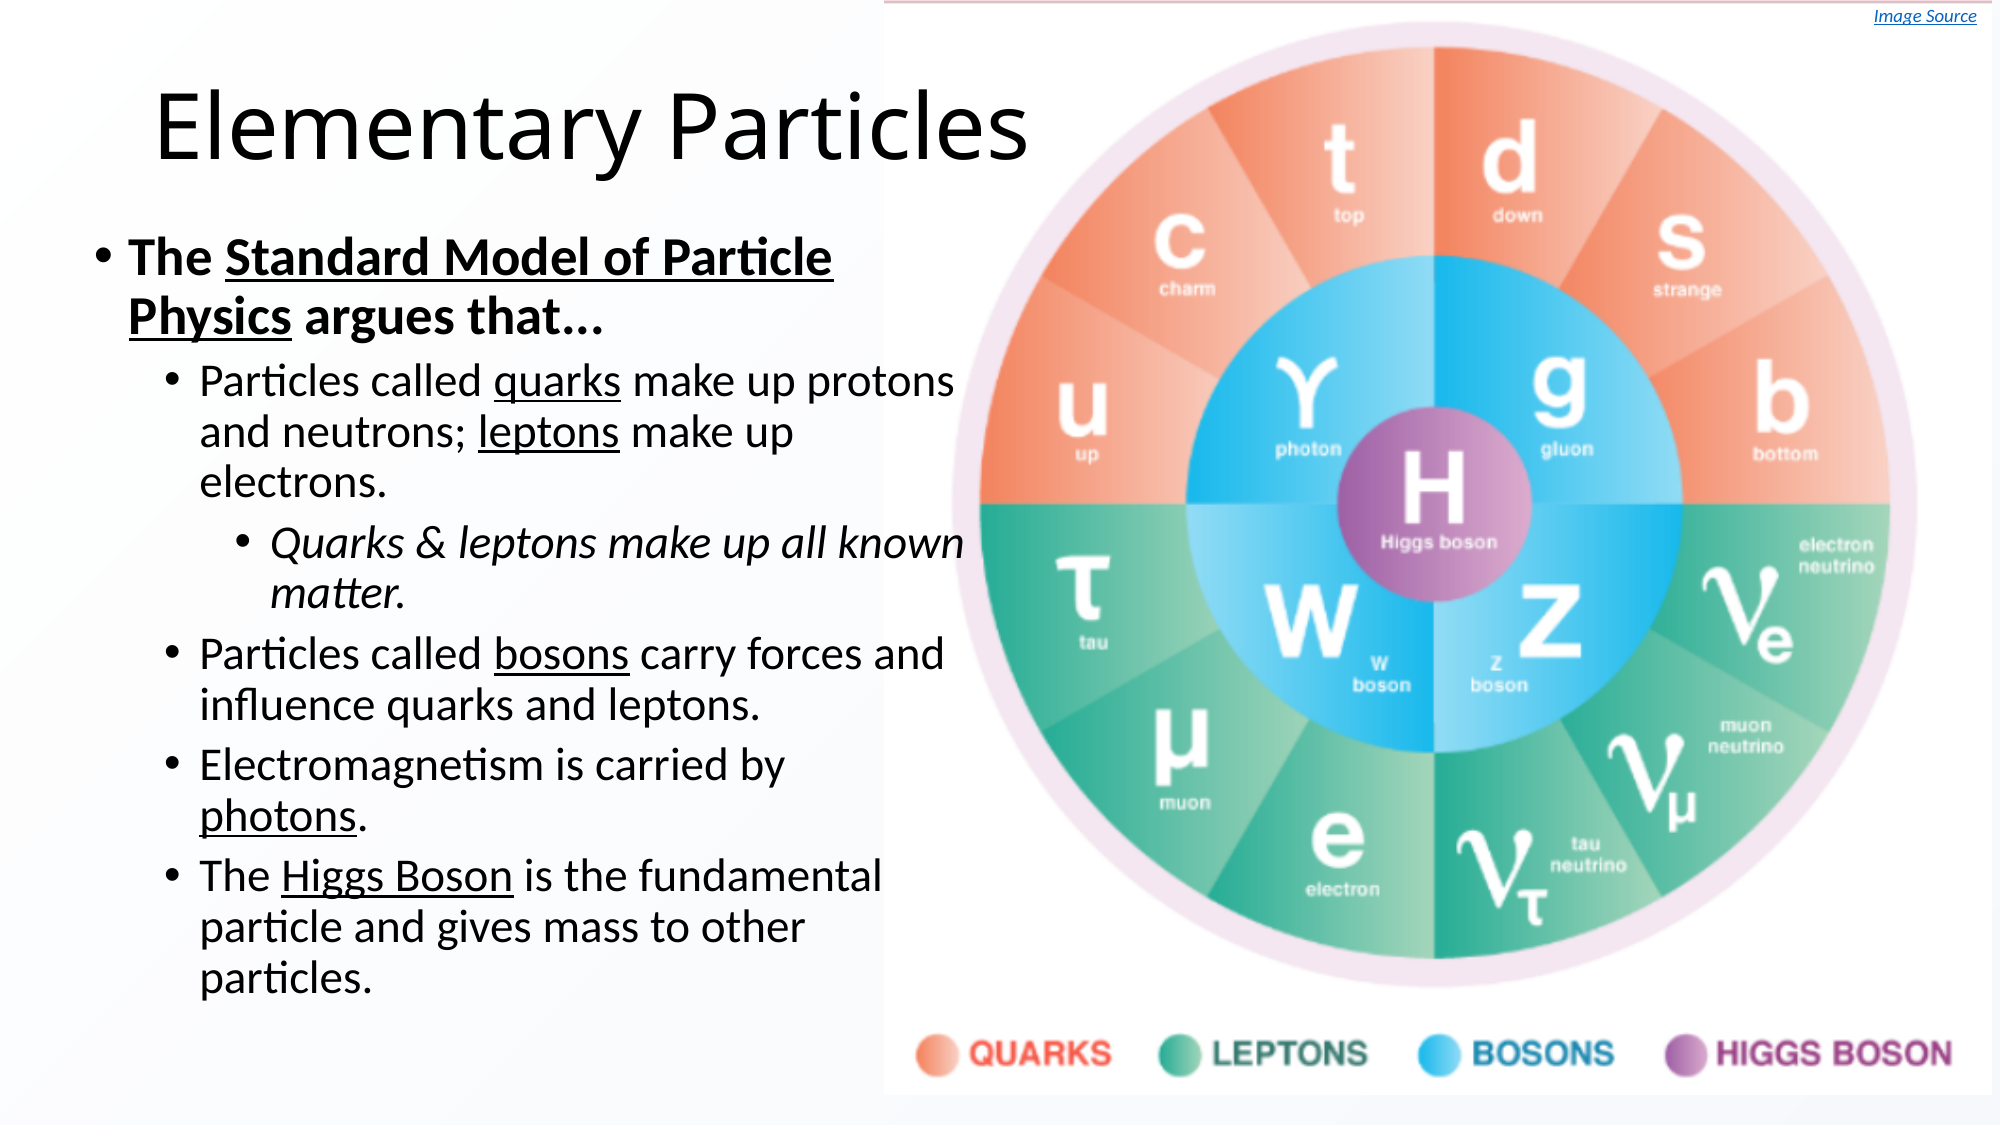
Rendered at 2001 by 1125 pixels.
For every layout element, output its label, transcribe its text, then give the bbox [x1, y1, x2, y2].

title Elementary Particles [137, 59, 884, 201]
list The Standard Model of Particle Physics argues that... Particles called quarks make up protons and neutrons; leptons make up electrons. Quarks & leptons make up all known matter. Particles called bosons carry forces and influence quarks and leptons. Electromagnetism is carried by photons. The Higgs Boson is the fundamental particle and gives mass to other particles. [78, 220, 884, 1014]
picture [884, 0, 1992, 1095]
